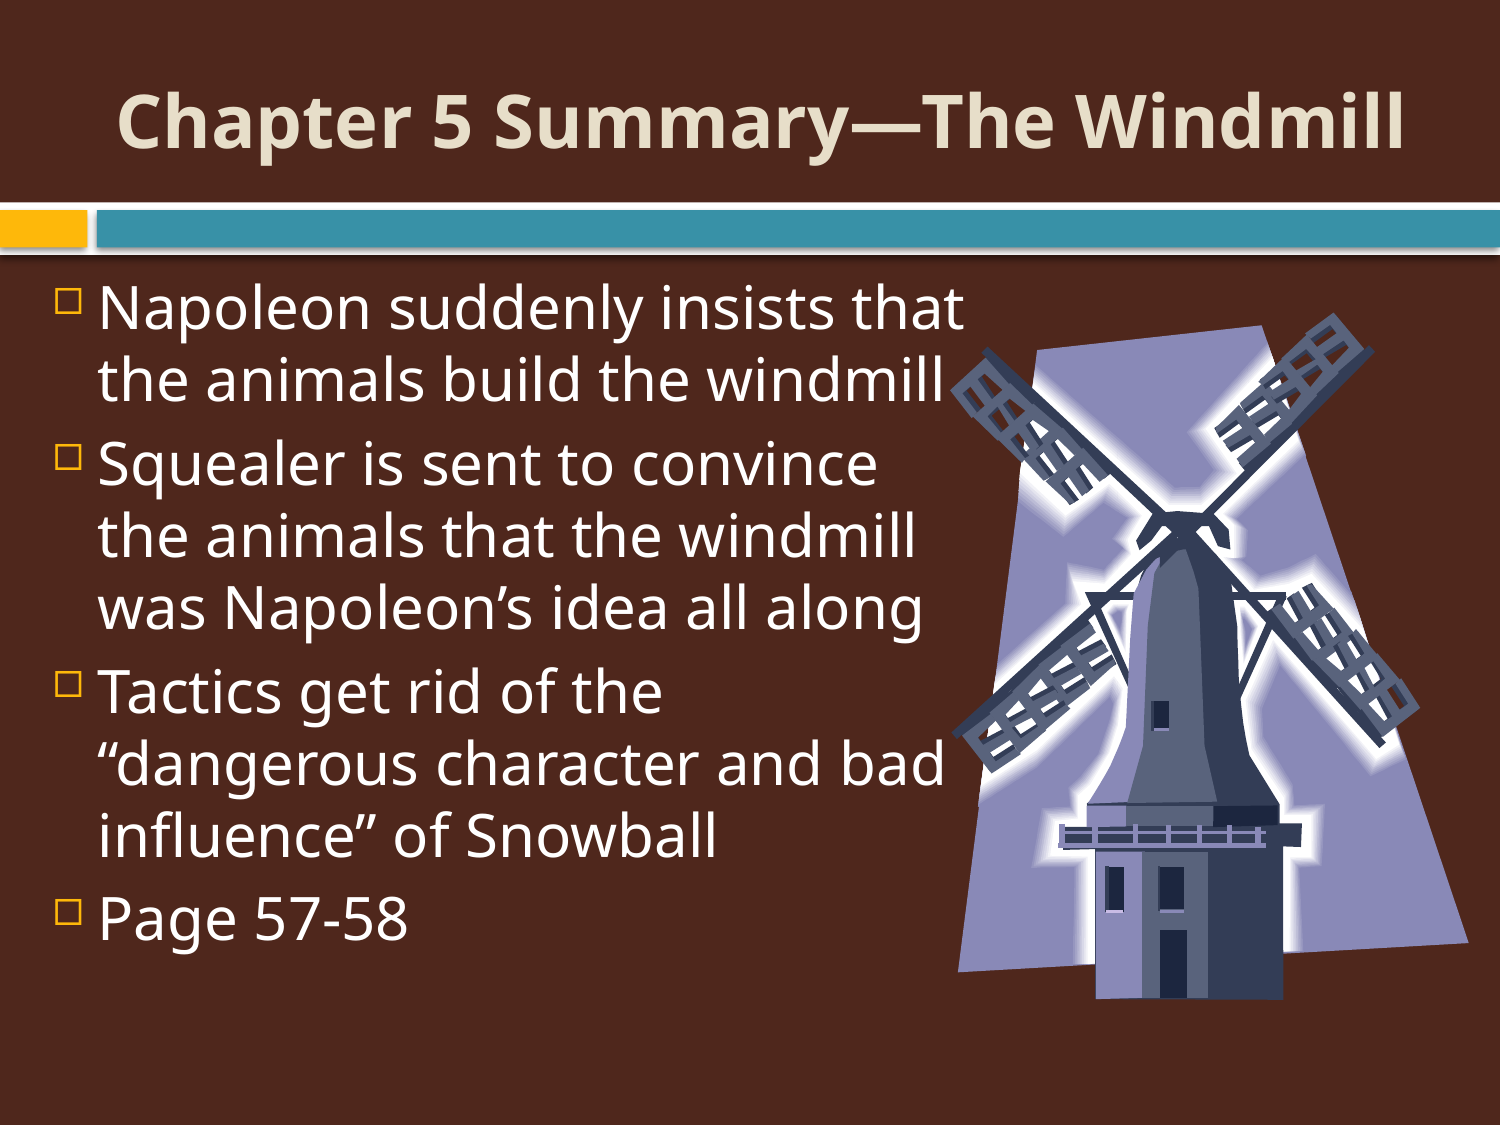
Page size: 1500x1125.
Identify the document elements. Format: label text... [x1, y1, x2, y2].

list Napoleon suddenly insists that the animals build the windmill Squealer is sent to convince the animals that the windmill was Napoleon’s idea all along Tactics get rid of the “dangerous character and bad influence” of Snowball Page 57-58 [37, 262, 988, 1000]
title Chapter 5 Summary—The Windmill [100, 37, 1438, 200]
picture [949, 312, 1469, 1001]
